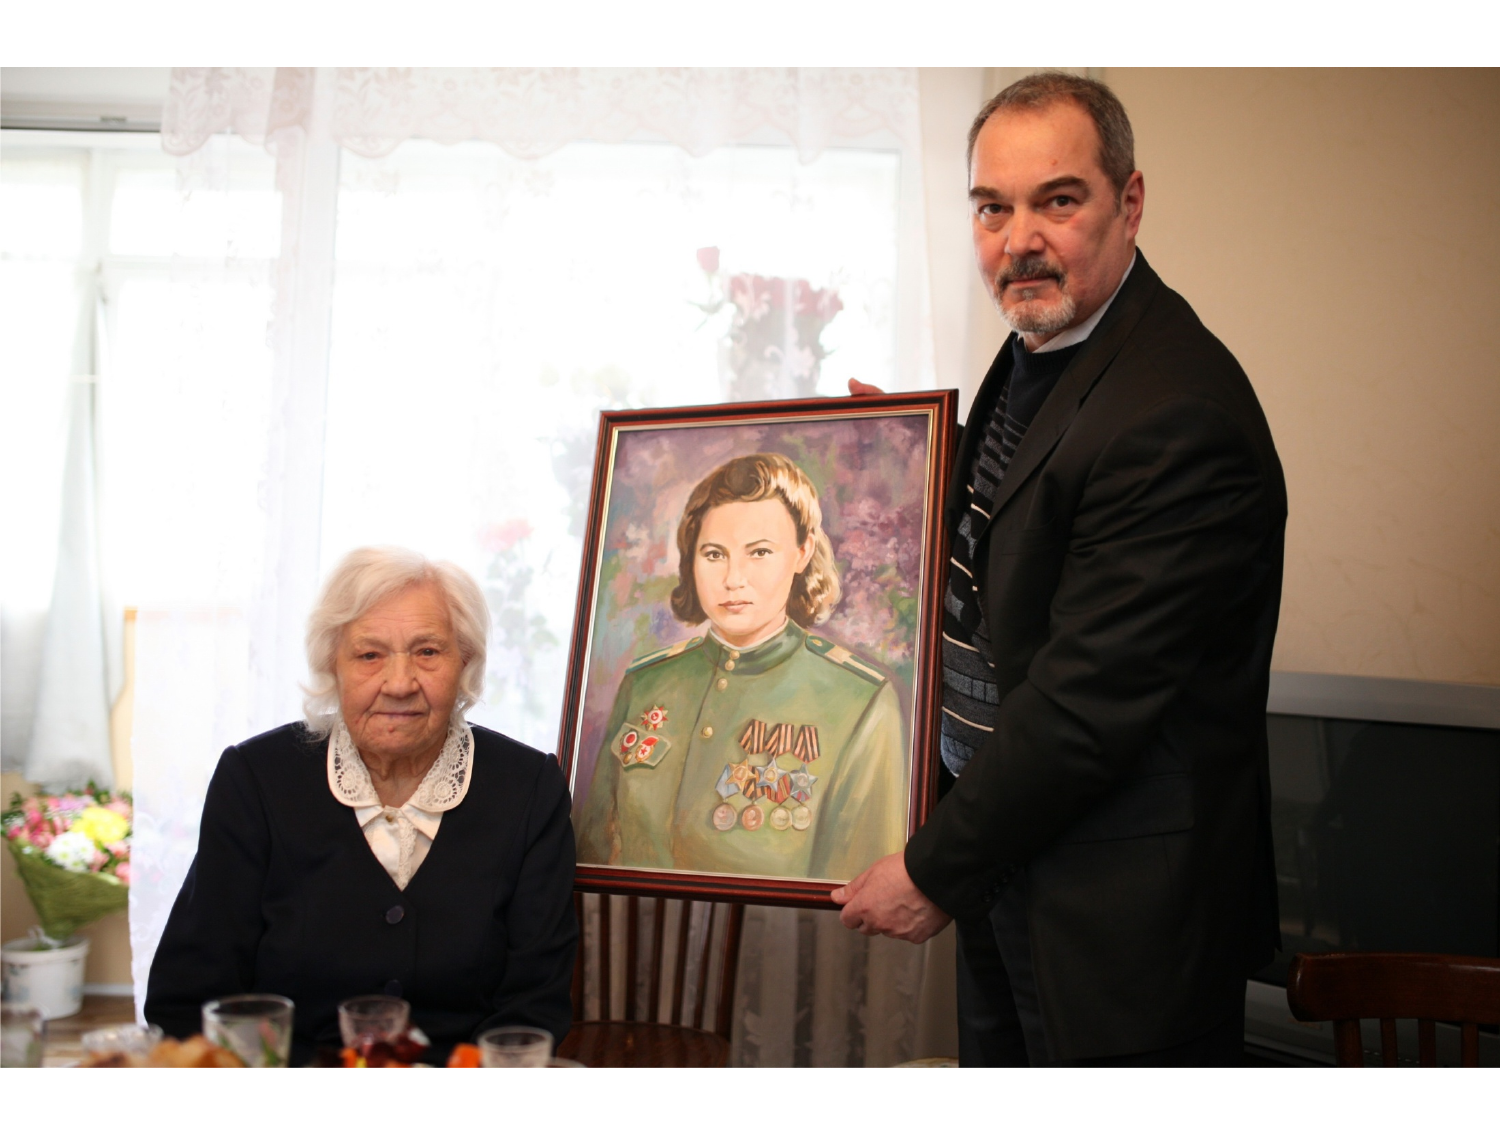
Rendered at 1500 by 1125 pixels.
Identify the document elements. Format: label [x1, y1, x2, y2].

picture [0, 67, 1500, 1068]
